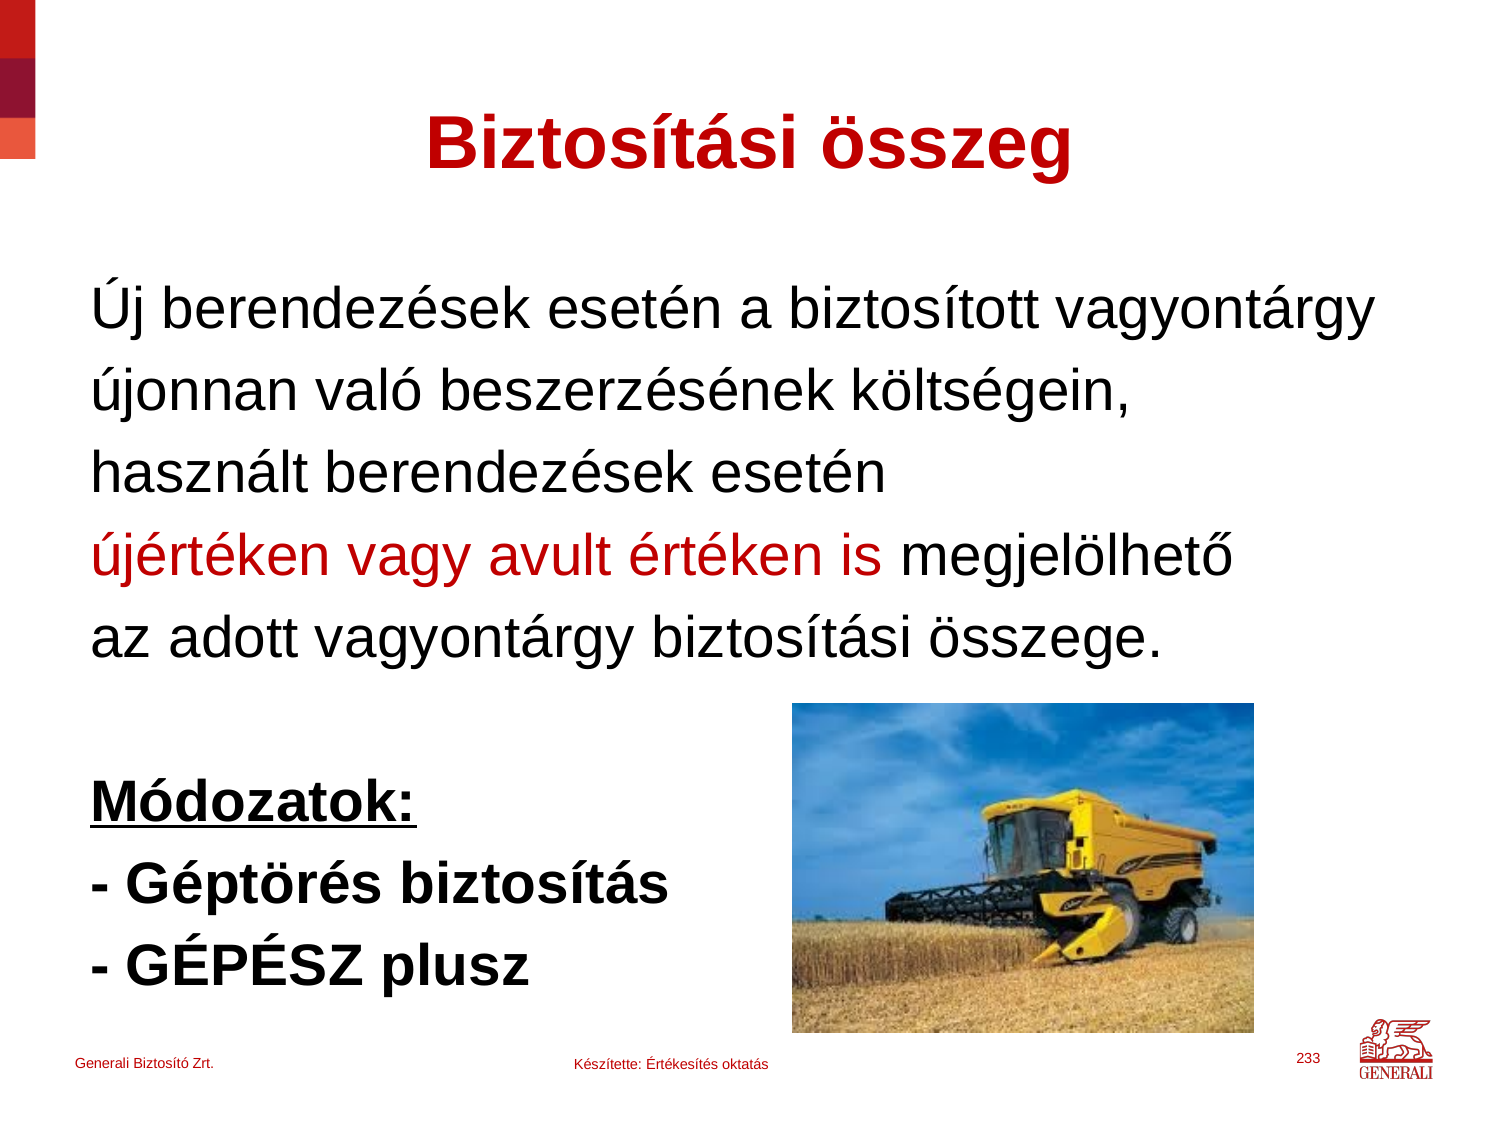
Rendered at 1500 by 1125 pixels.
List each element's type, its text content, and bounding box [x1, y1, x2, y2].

list Új berendezések esetén a biztosított vagyontárgy újonnan való beszerzésének költségein, használt berendezések esetén újértéken vagy avult értéken is megjelölhető az adott vagyontárgy biztosítási összege. Módozatok: - Géptörés biztosítás - GÉPÉSZ plusz [75, 262, 1424, 1005]
picture [792, 703, 1254, 1033]
title Biztosítási összeg [75, 45, 1425, 233]
